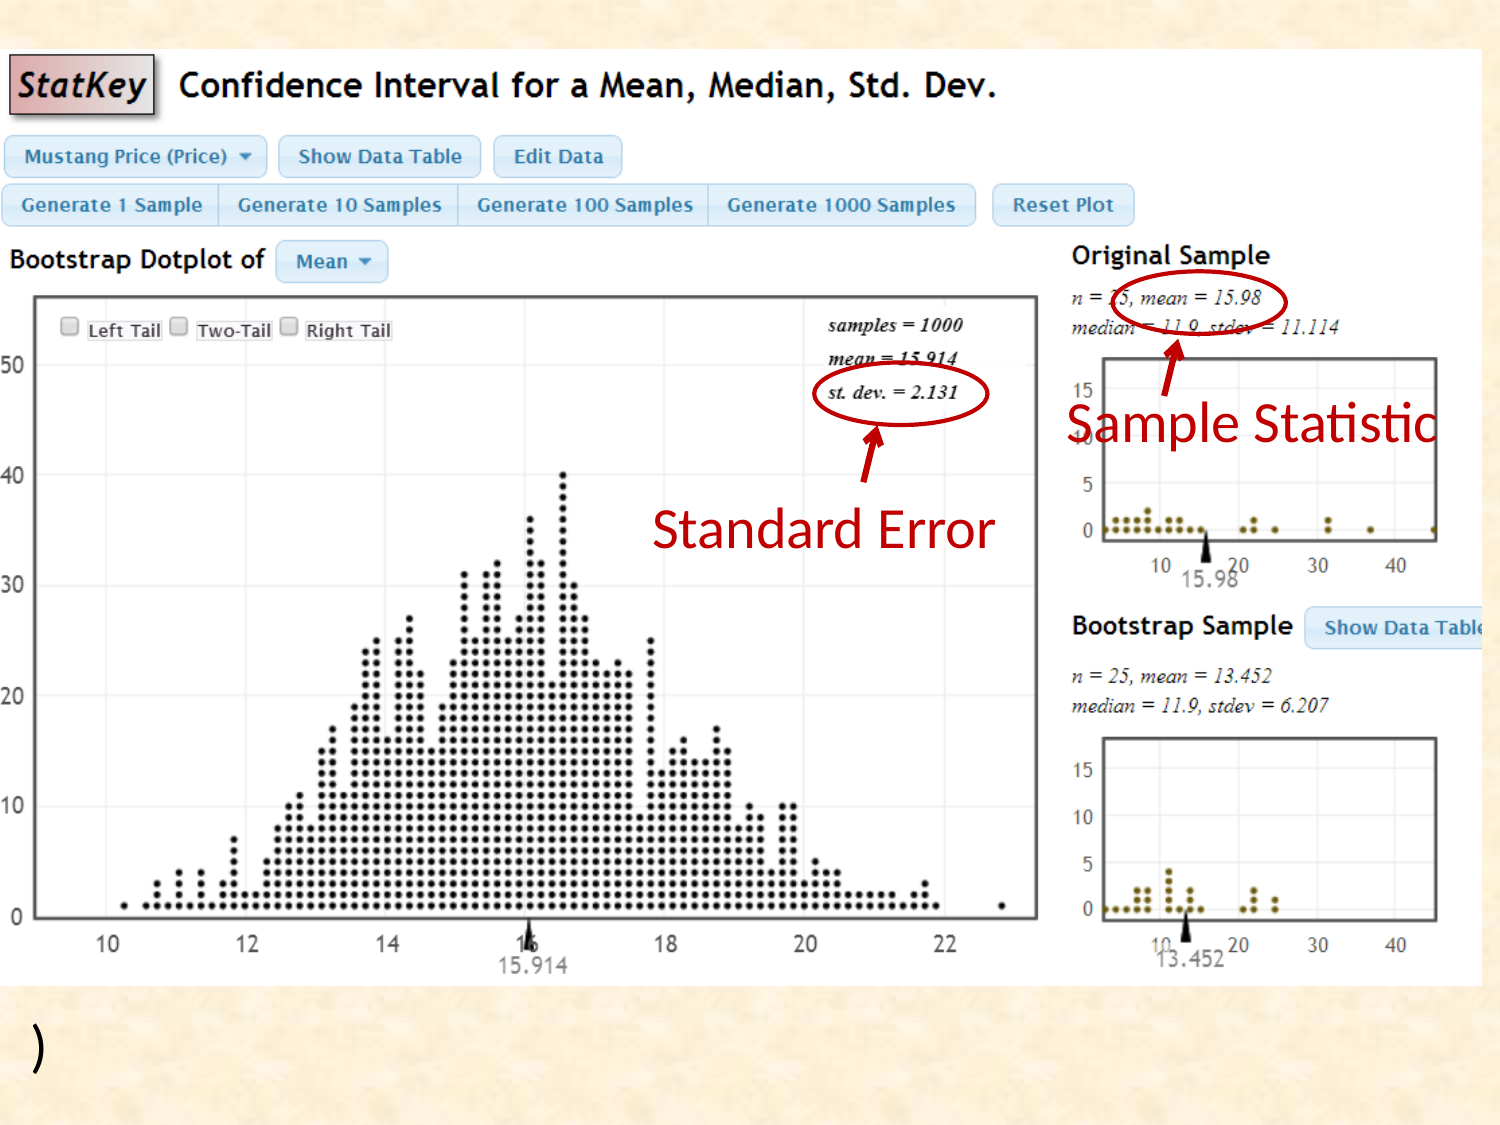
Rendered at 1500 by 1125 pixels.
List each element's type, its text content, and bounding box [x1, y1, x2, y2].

title StatKey [70, 0, 1421, 48]
picture [0, 0, 1500, 1125]
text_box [1163, 338, 1179, 397]
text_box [863, 424, 878, 483]
